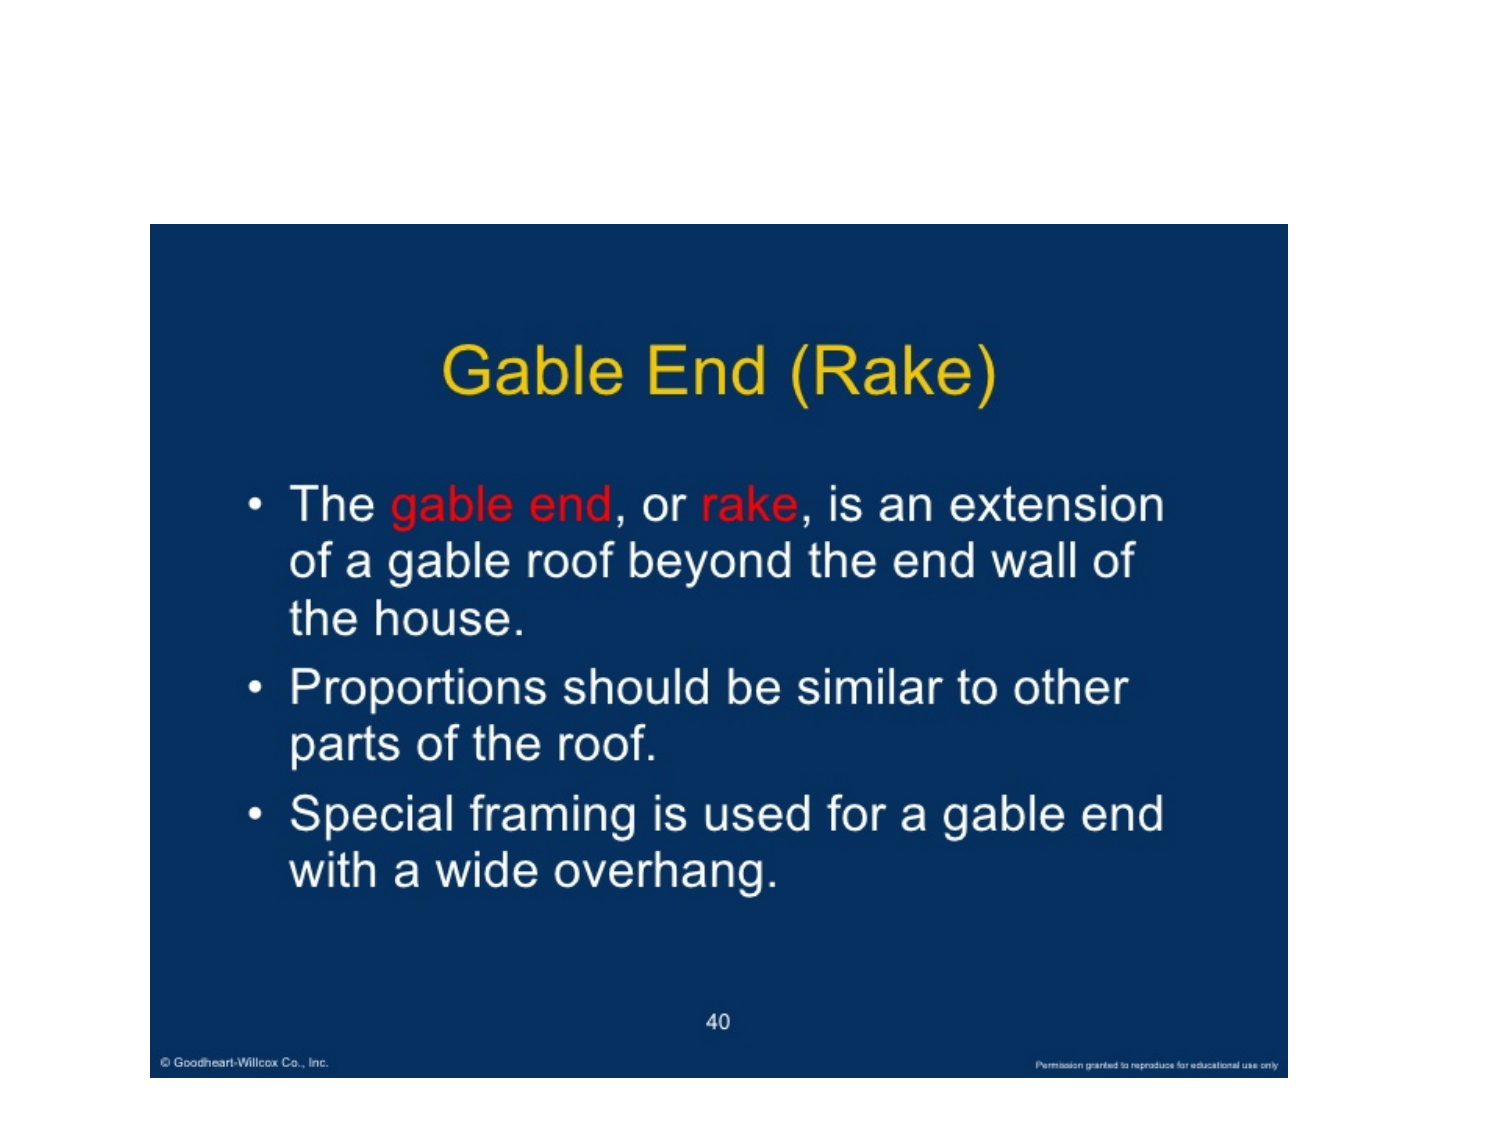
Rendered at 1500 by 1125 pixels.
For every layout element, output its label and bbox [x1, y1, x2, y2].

picture [149, 224, 1288, 1079]
